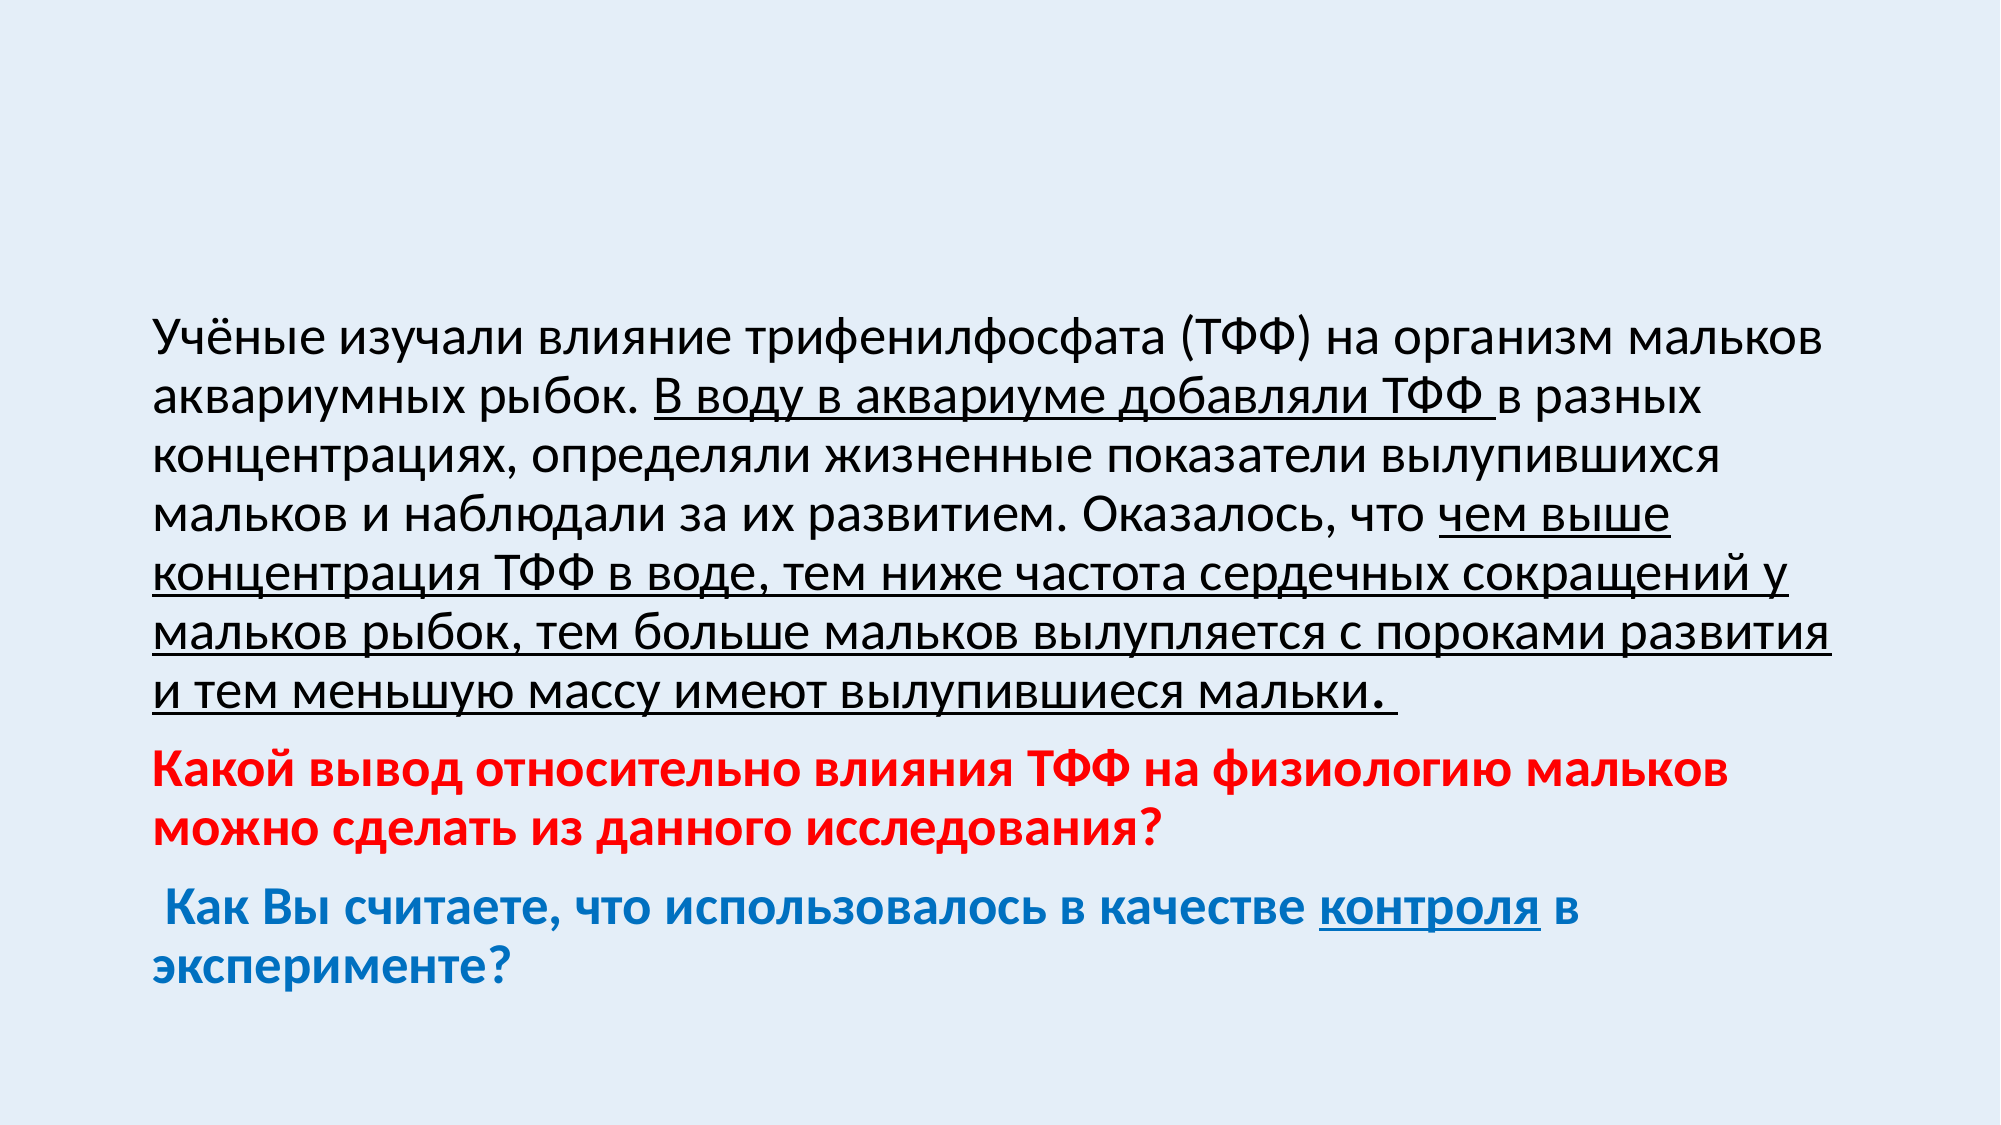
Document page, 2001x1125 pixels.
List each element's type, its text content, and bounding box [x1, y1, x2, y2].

list Учёные изучали влияние трифенилфосфата (ТФФ) на организм мальков аквариумных рыбок. В воду в аквариуме добавляли ТФФ в разных концентрациях, определяли жизненные показатели вылупившихся мальков и наблюдали за их развитием. Оказалось, что чем выше концентрация ТФФ в воде, тем ниже частота сердечных сокращений у мальков рыбок, тем больше мальков вылупляется с пороками развития и тем меньшую массу имеют вылупившиеся мальки. Какой вывод относительно влияния ТФФ на физиологию мальков можно сделать из данного исследования? Как Вы считаете, что использовалось в качестве контроля в эксперименте? [137, 299, 1863, 1014]
